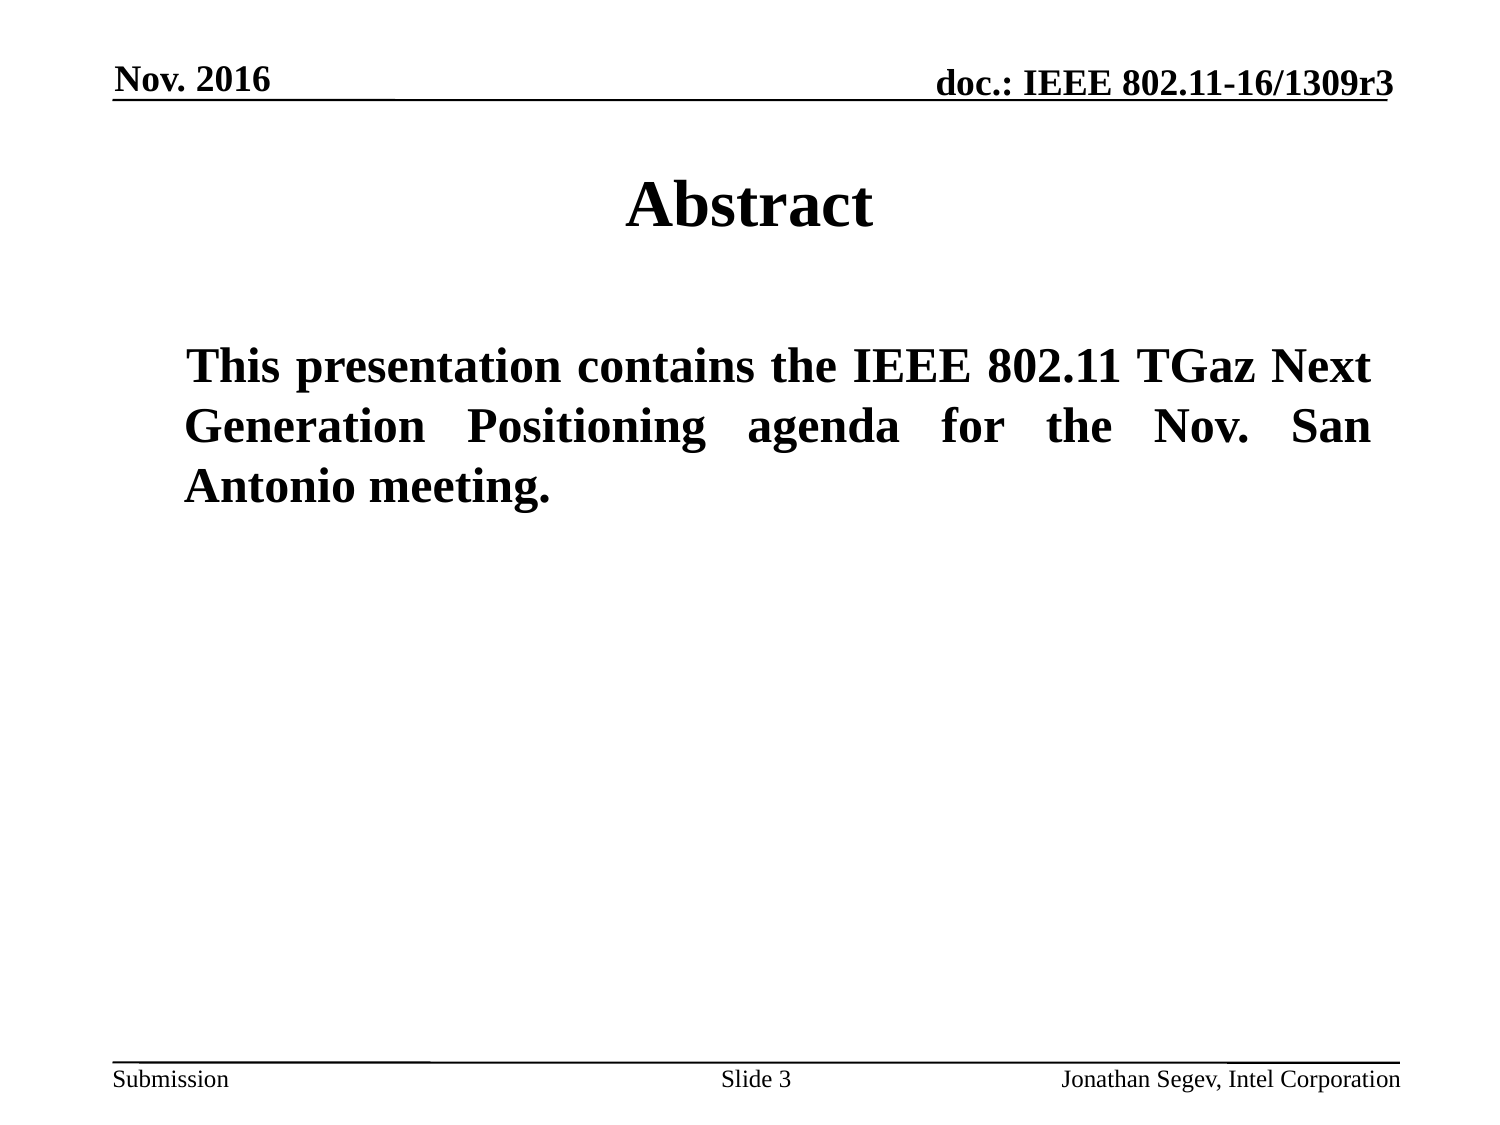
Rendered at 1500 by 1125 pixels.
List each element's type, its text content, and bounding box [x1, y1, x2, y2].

footer Jonathan Segev, Intel Corporation [878, 1061, 1402, 1093]
list This presentation contains the IEEE 802.11 TGaz Next Generation Positioning agenda for the Nov. San Antonio meeting. [112, 324, 1388, 1000]
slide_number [114, 54, 423, 100]
slide_number Slide 3 [712, 1061, 800, 1123]
title Abstract [112, 112, 1388, 288]
